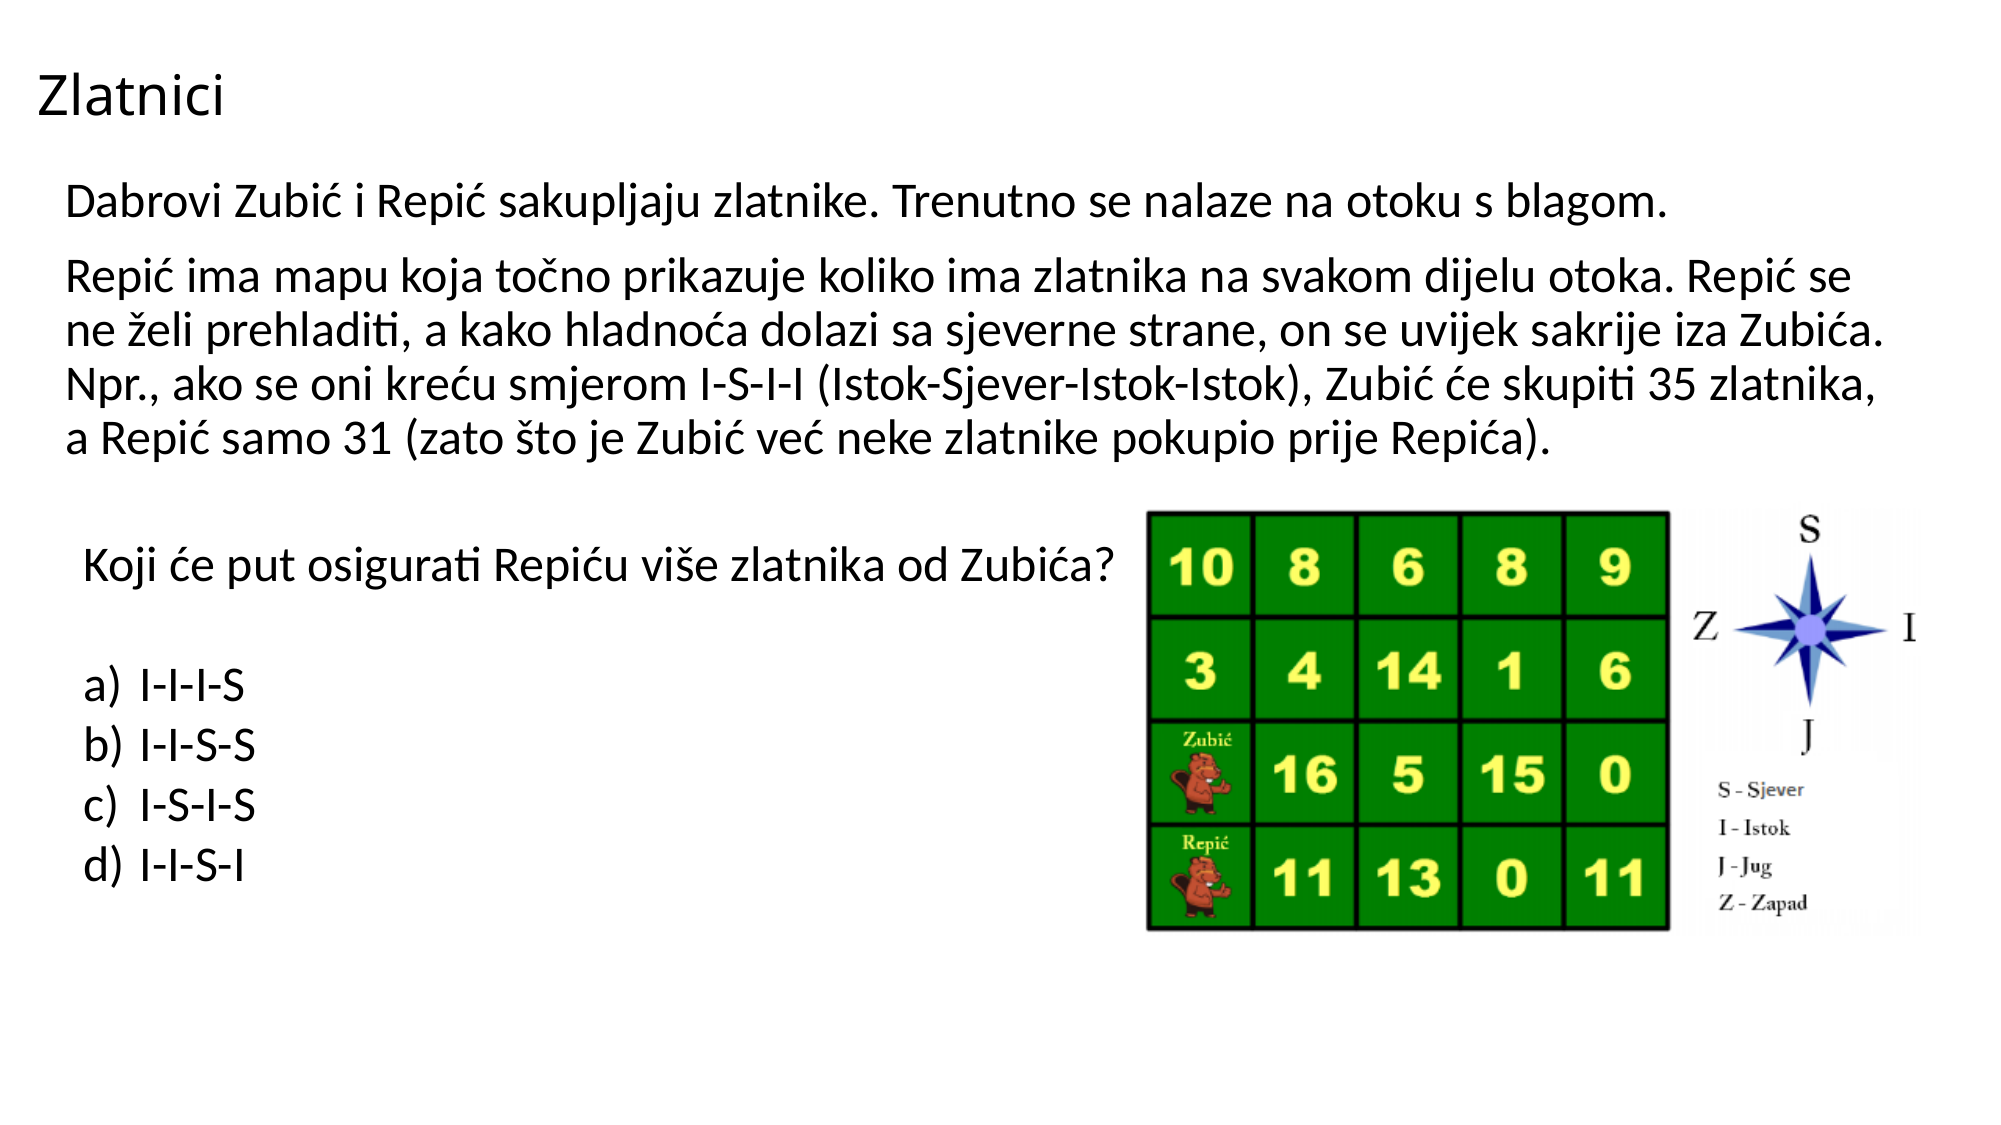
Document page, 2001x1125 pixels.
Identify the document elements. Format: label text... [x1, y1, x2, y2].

text_box Koji će put osigurati Repiću više zlatnika od Zubića? I-I-I-S I-I-S-S I-S-I-S I-I-S-I [68, 523, 1219, 944]
picture [1125, 493, 1930, 941]
title Zlatnici [22, 59, 1840, 136]
list Dabrovi Zubić i Repić sakupljaju zlatnike. Trenutno se nalaze na otoku s blagom. Repić ima mapu koja točno prikazuje koliko ima zlatnika na svakom dijelu otoka. Repić se ne želi prehladiti, a kako hladnoća dolazi sa sjeverne strane, on se uvijek sakrije iza Zubića. Npr., ako se oni kreću smjerom I-S-I-I (Istok-Sjever-Istok-Istok), Zubić će skupiti 35 zlatnika, a Repić samo 31 (zato što je Zubić već neke zlatnike pokupio prije Repića). [50, 166, 1905, 881]
